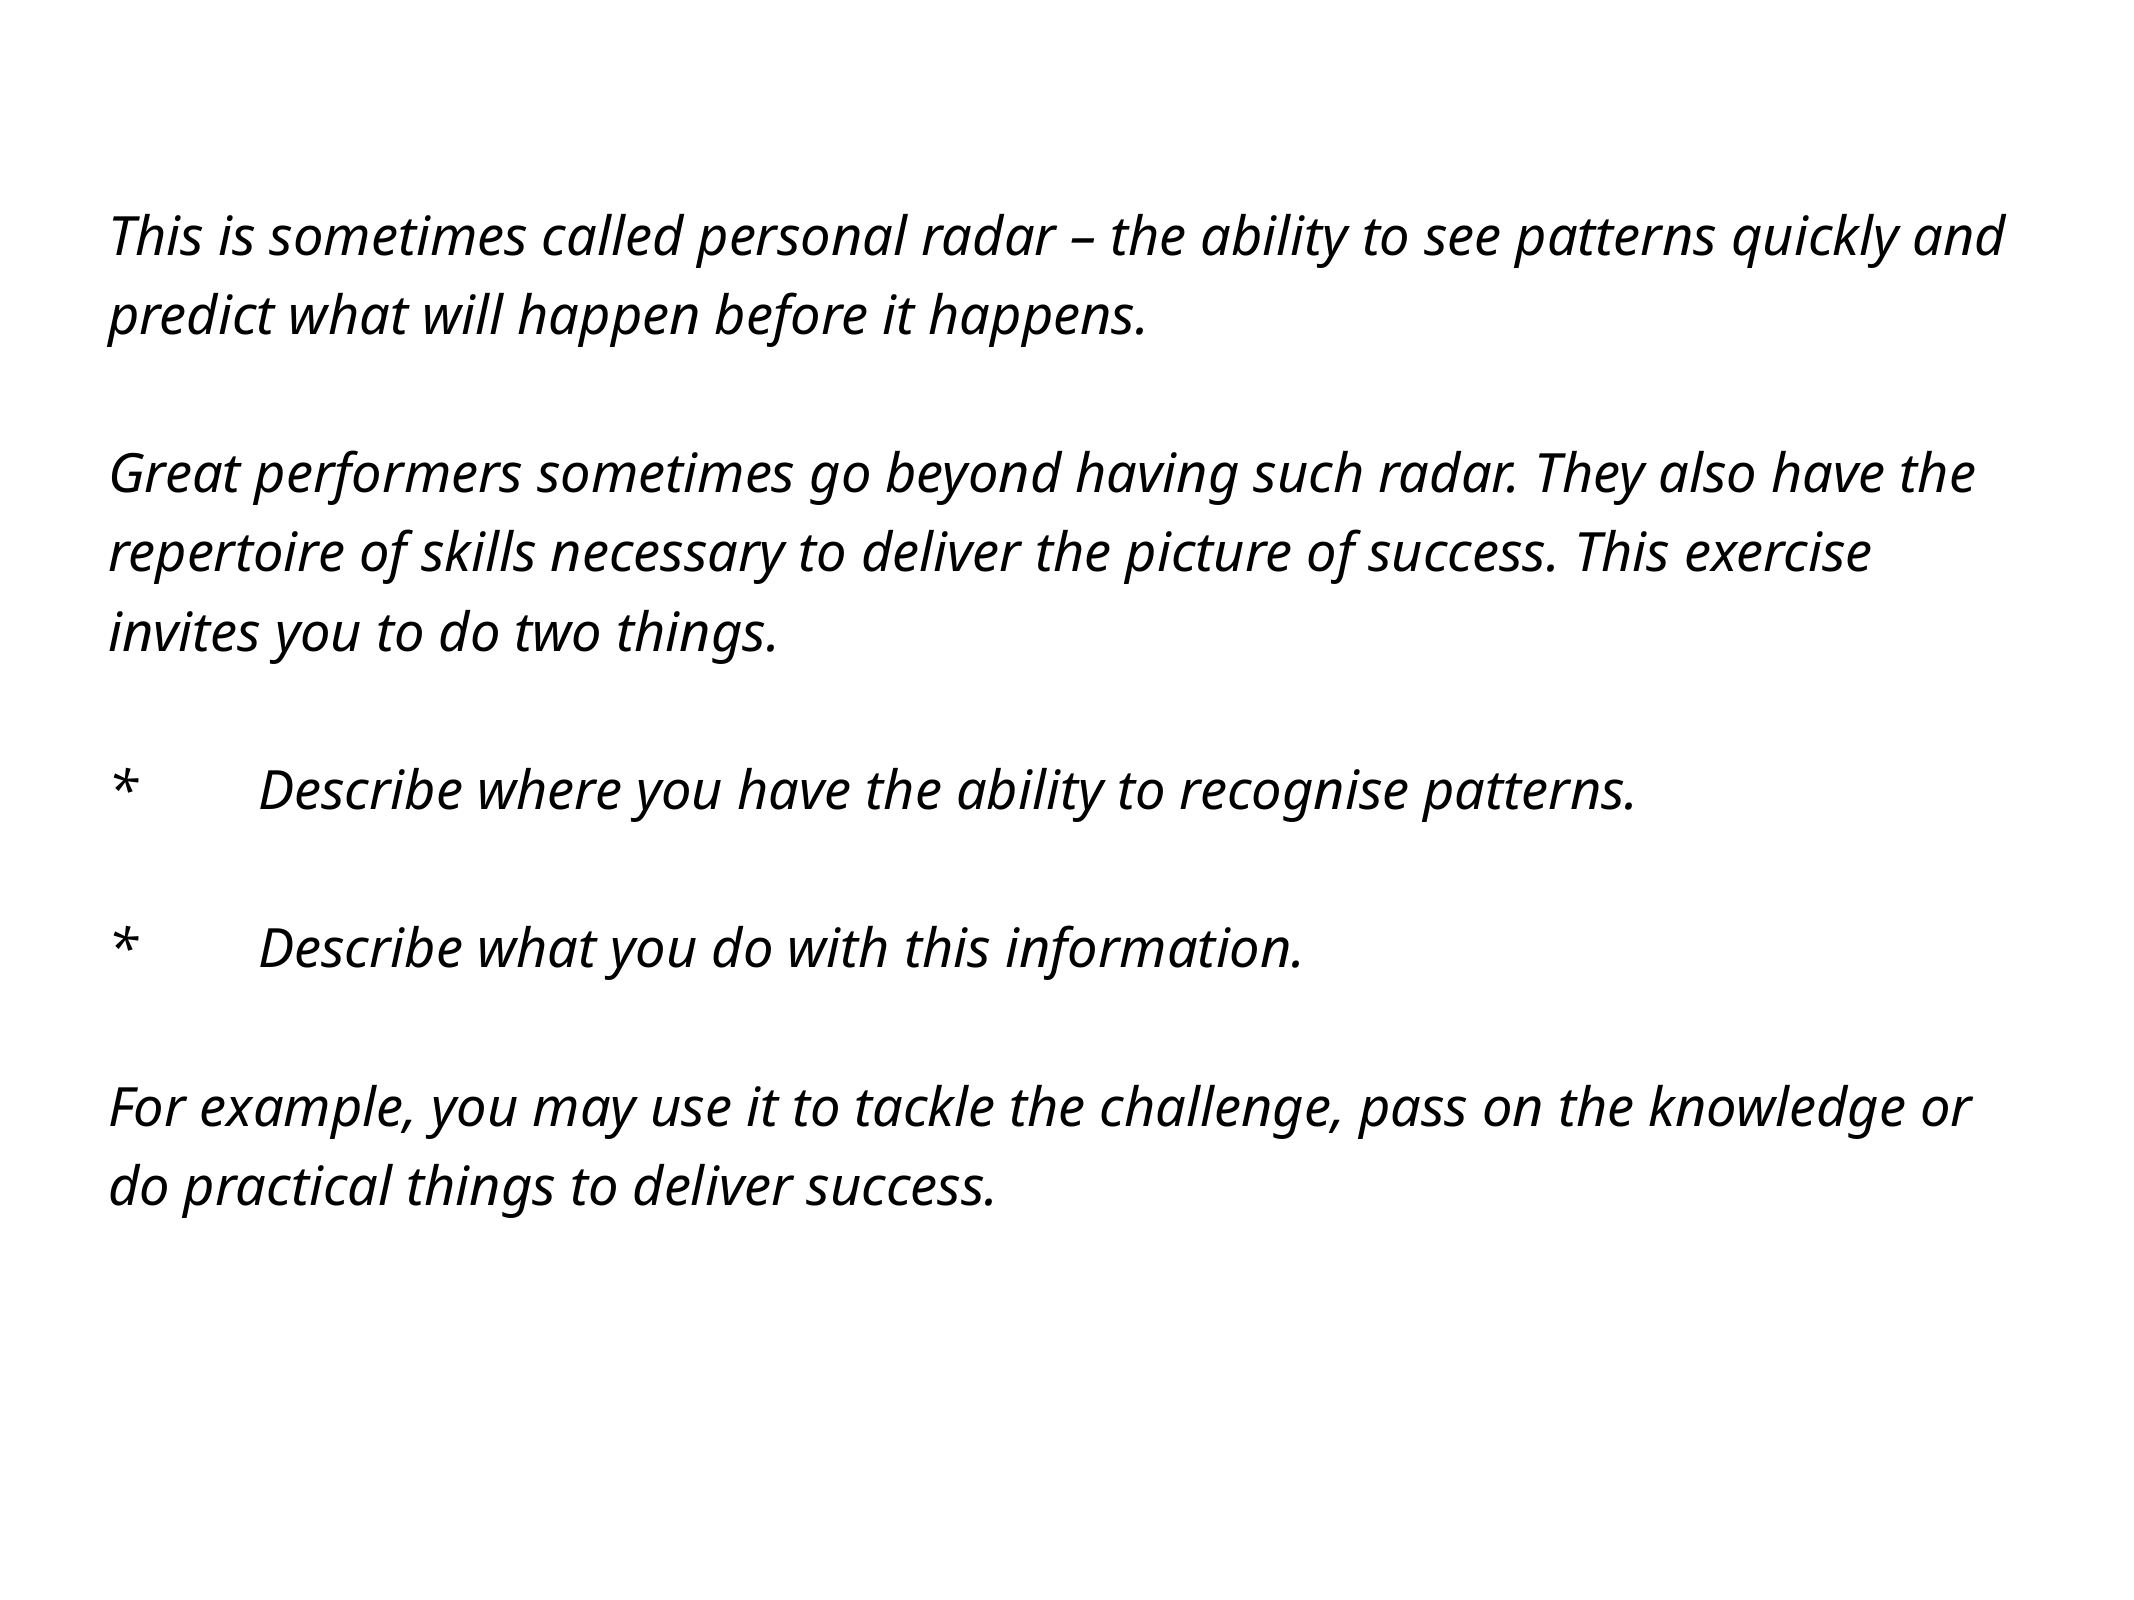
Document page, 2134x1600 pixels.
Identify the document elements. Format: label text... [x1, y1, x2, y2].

text_box This is sometimes called personal radar – the ability to see patterns quickly and predict what will happen before it happens. Great performers sometimes go beyond having such radar. They also have the repertoire of skills necessary to deliver the picture of success. This exercise invites you to do two things. * Describe where you have the ability to recognise patterns. * Describe what you do with this information. For example, you may use it to tackle the challenge, pass on the knowledge or do practical things to deliver success. [99, 177, 2035, 1226]
